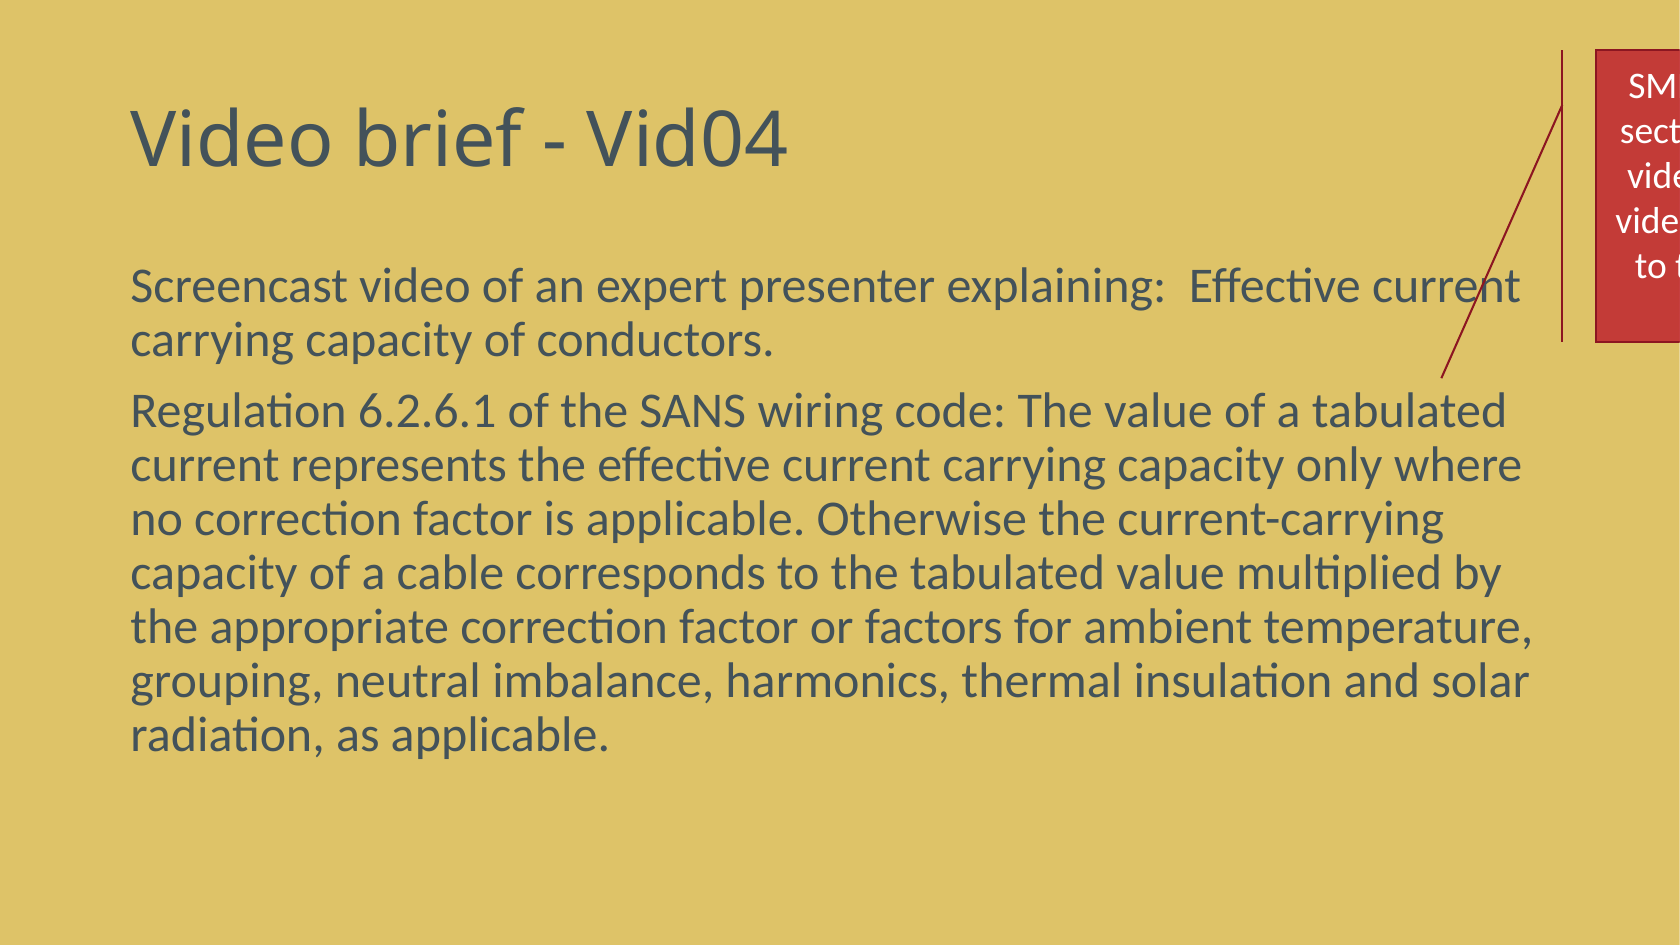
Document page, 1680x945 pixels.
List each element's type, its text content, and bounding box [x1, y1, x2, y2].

title Video brief - Vid04 [115, 50, 1561, 233]
text_box SME must go over this section to add depth to video 04. I suggest the video be created similar to the youtube link in the notes [1595, 49, 1680, 343]
list Screencast video of an expert presenter explaining: Effective current carrying capacity of conductors. Regulation 6.2.6.1 of the SANS wiring code: The value of a tabulated current represents the effective current carrying capacity only where no correction factor is applicable. Otherwise the current-carrying capacity of a cable corresponds to the tabulated value multiplied by the appropriate correction factor or factors for ambient temperature, grouping, neutral imbalance, harmonics, thermal insulation and solar radiation, as applicable. [115, 251, 1565, 851]
text_box SME must go over this section to add depth to video 04. I suggest the video be created similar to the youtube link in the notes [1440, 50, 1564, 379]
